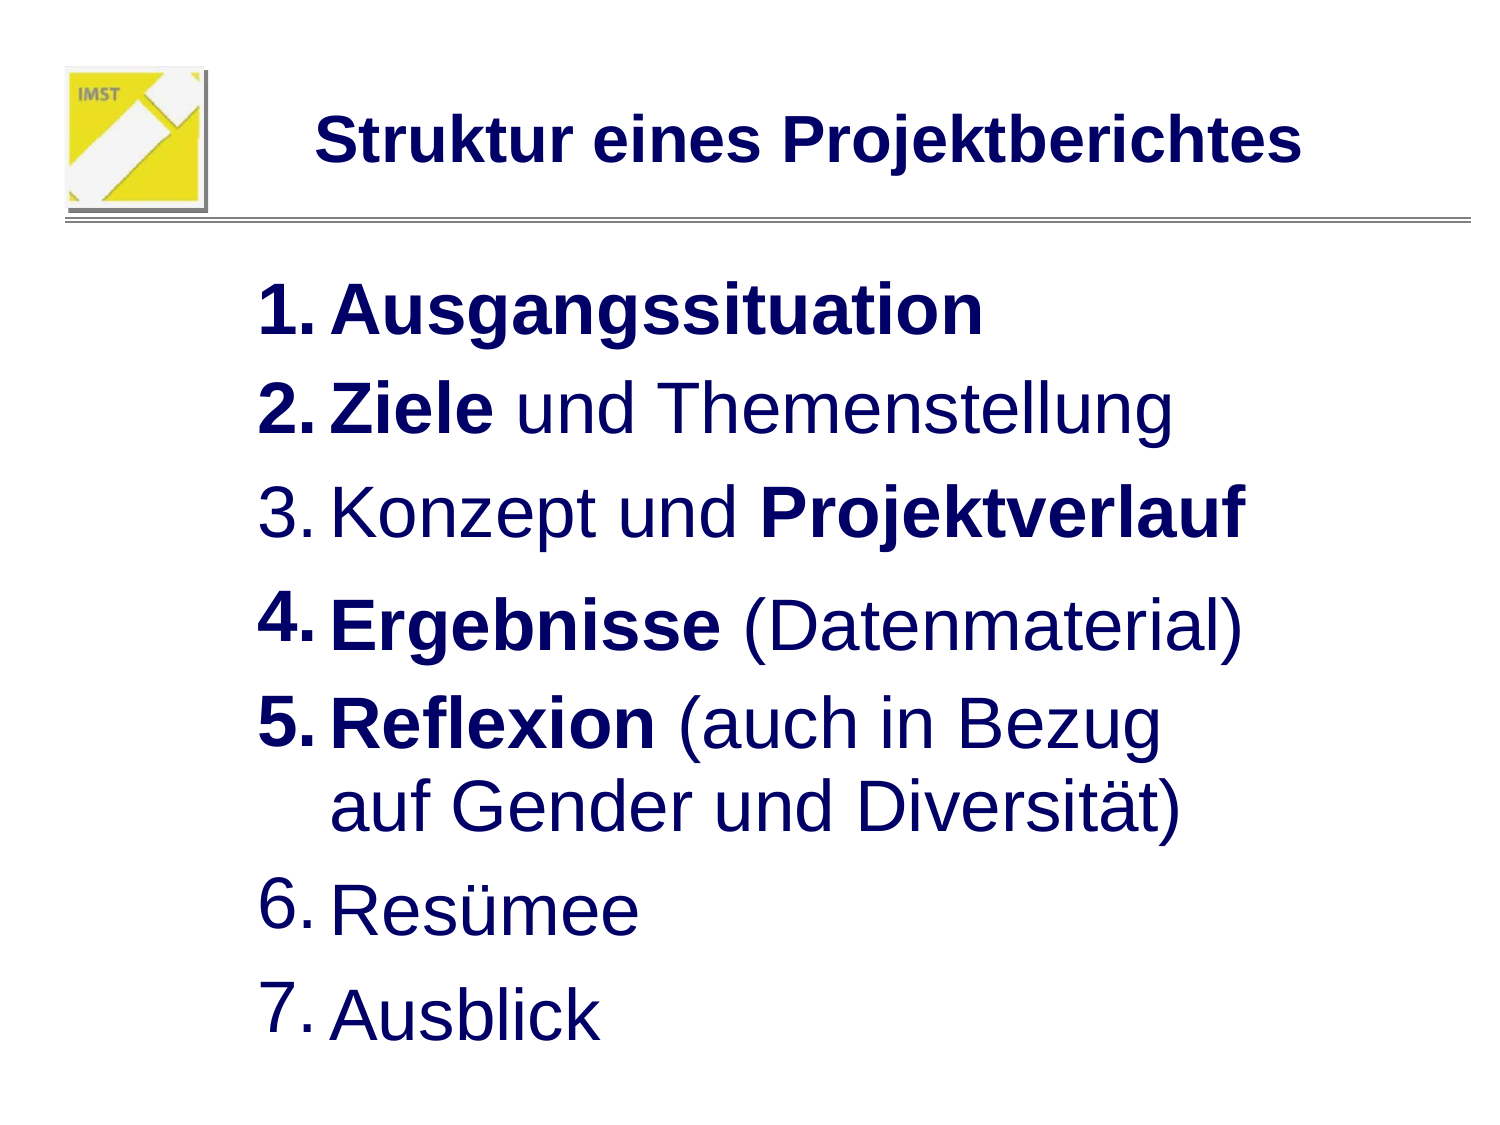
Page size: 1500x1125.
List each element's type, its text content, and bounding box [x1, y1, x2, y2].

text_box [68, 209, 163, 213]
text_box (Datenmaterial) [740, 587, 1259, 666]
text_box Ergebnisse Reflexion (auch in Bezug auf Gender und Diversität) Resümee Ausblick [327, 587, 1288, 1075]
text_box [163, 58, 1369, 247]
text_box Struktur eines Projektberichtes [312, 105, 1316, 177]
text_box [64, 66, 163, 209]
text_box 1. 2. 3. 4. 5. 6. 7. [255, 272, 331, 981]
text_box Ausgangssituation Ziele und Themenstellung Konzept und Projektverlauf [327, 272, 1260, 560]
